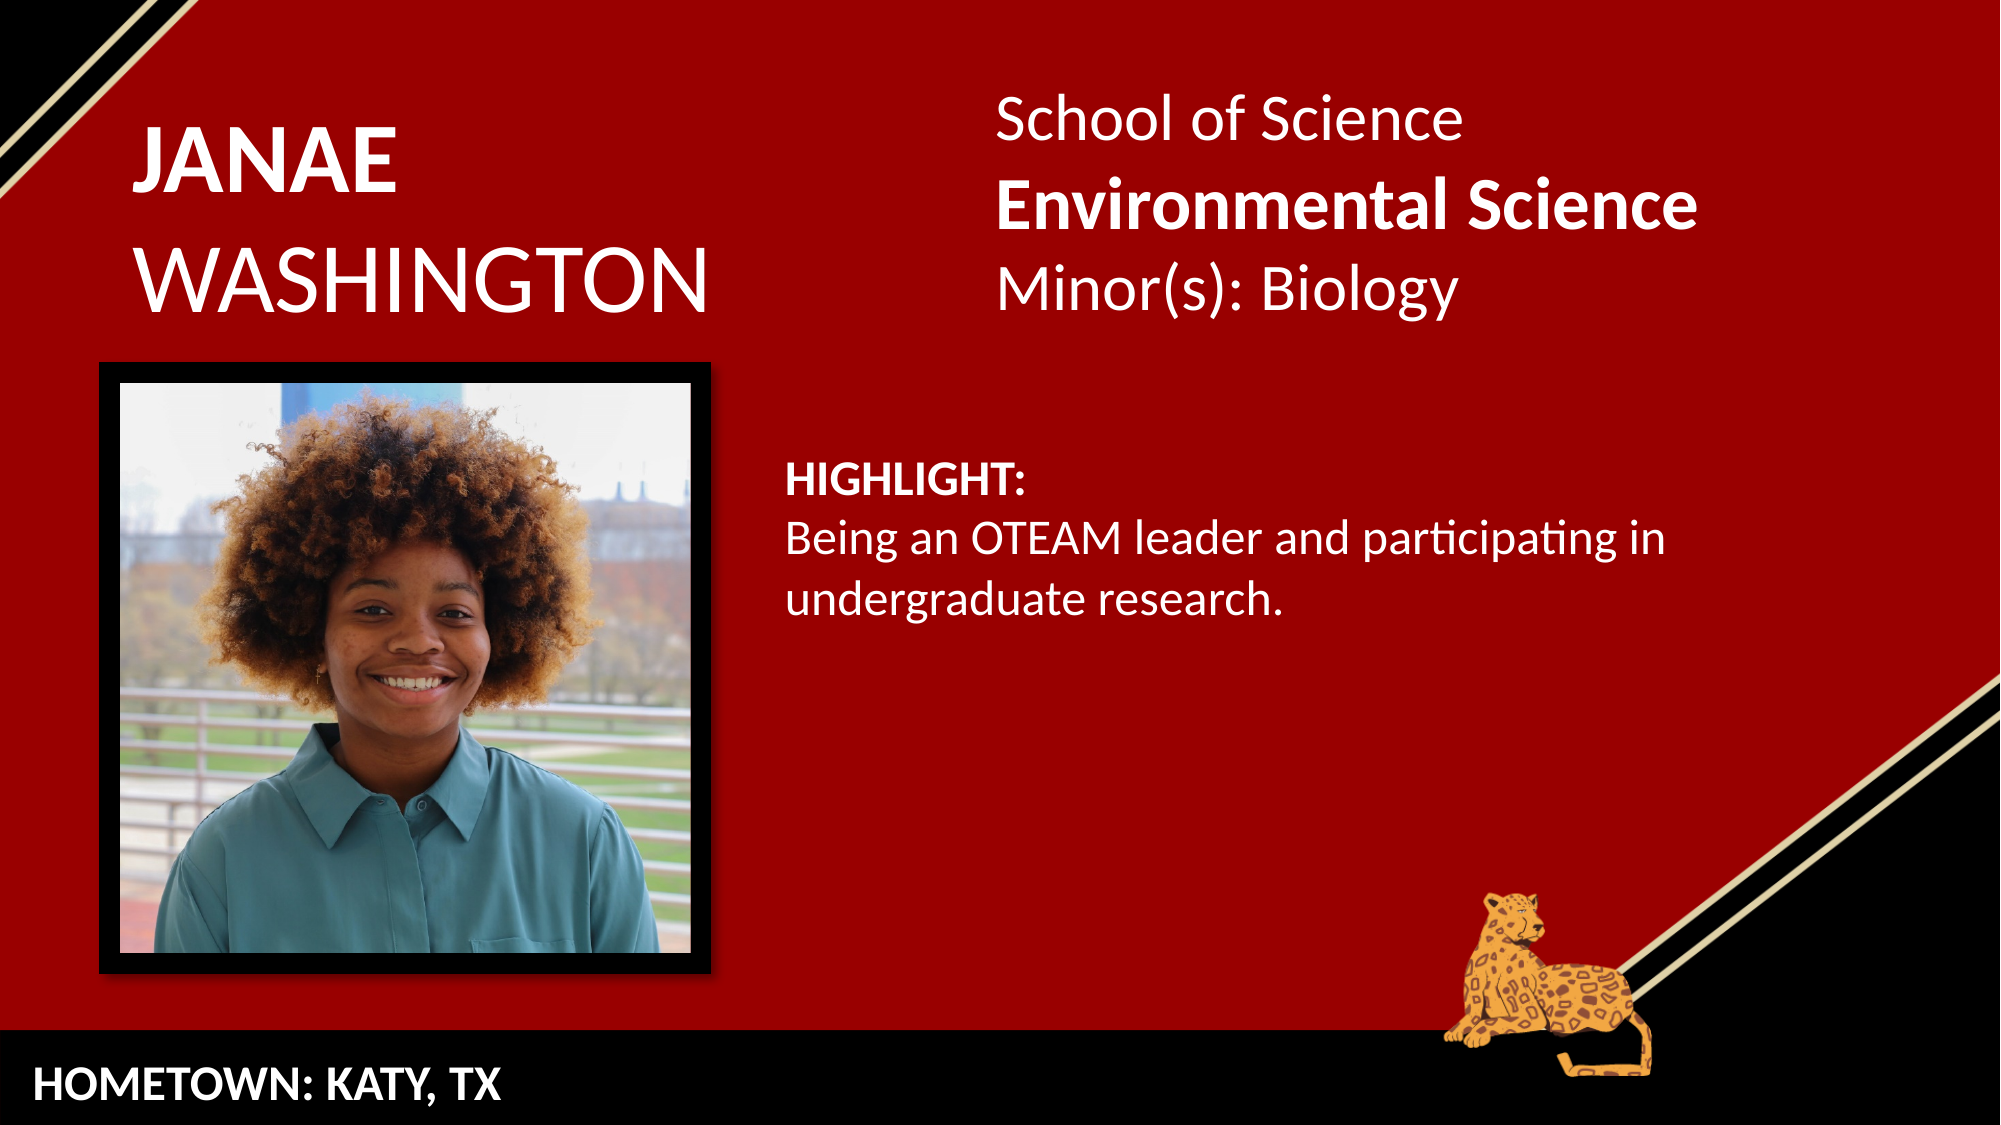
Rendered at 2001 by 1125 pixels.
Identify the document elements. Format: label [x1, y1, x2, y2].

picture [119, 382, 691, 954]
list [0, 0, 2000, 1125]
